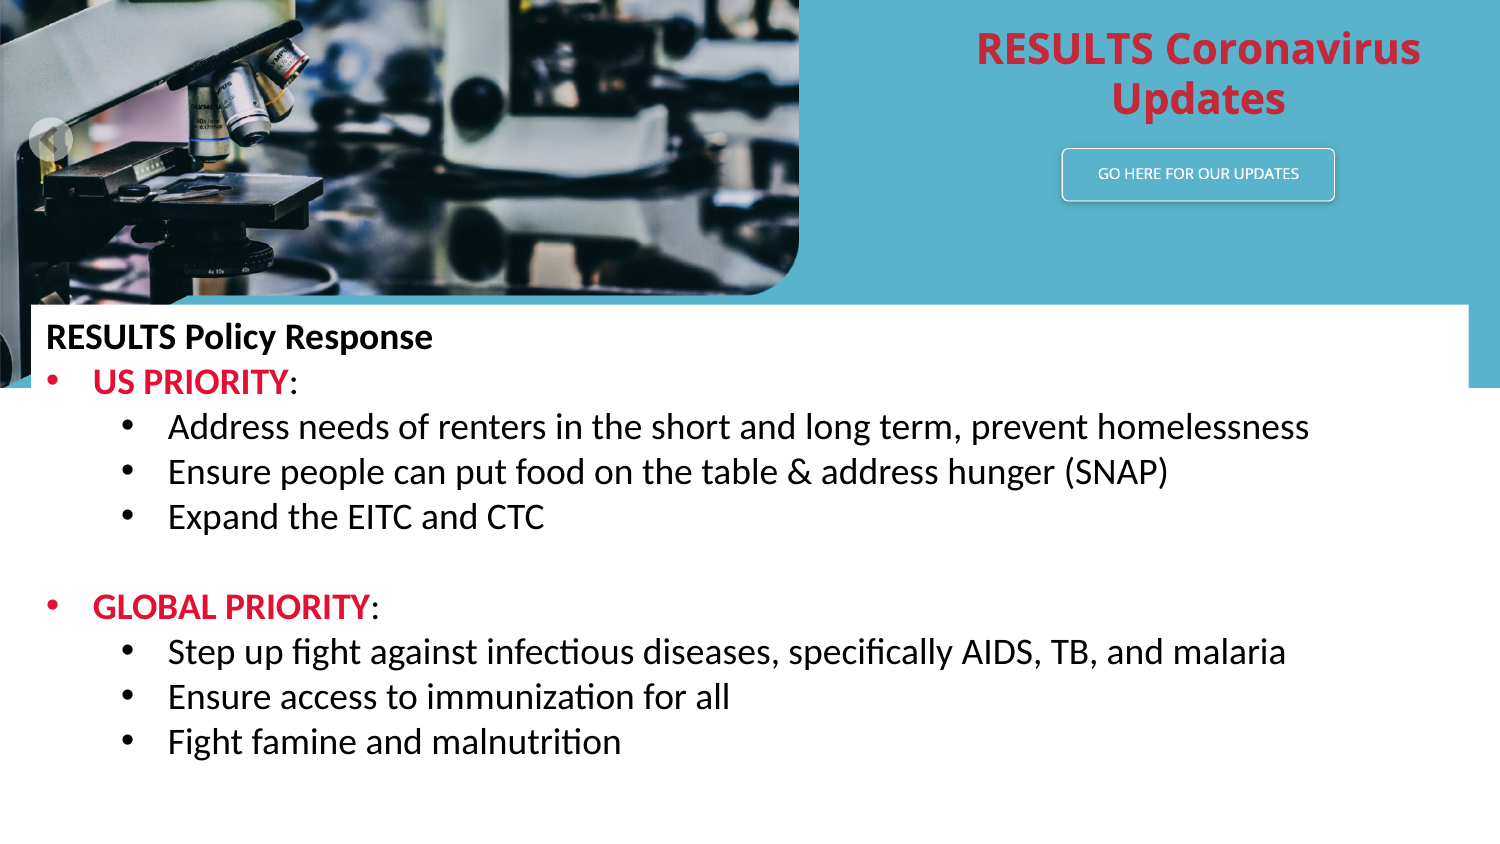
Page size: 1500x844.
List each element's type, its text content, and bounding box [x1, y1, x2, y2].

picture [0, 0, 1500, 388]
text_box RESULTS Policy Response US PRIORITY: Address needs of renters in the short and long term, prevent homelessness Ensure people can put food on the table & address hunger (SNAP) Expand the EITC and CTC GLOBAL PRIORITY: Step up fight against infectious diseases, specifically AIDS, TB, and malaria Ensure access to immunization for all Fight famine and malnutrition [31, 396, 1469, 815]
